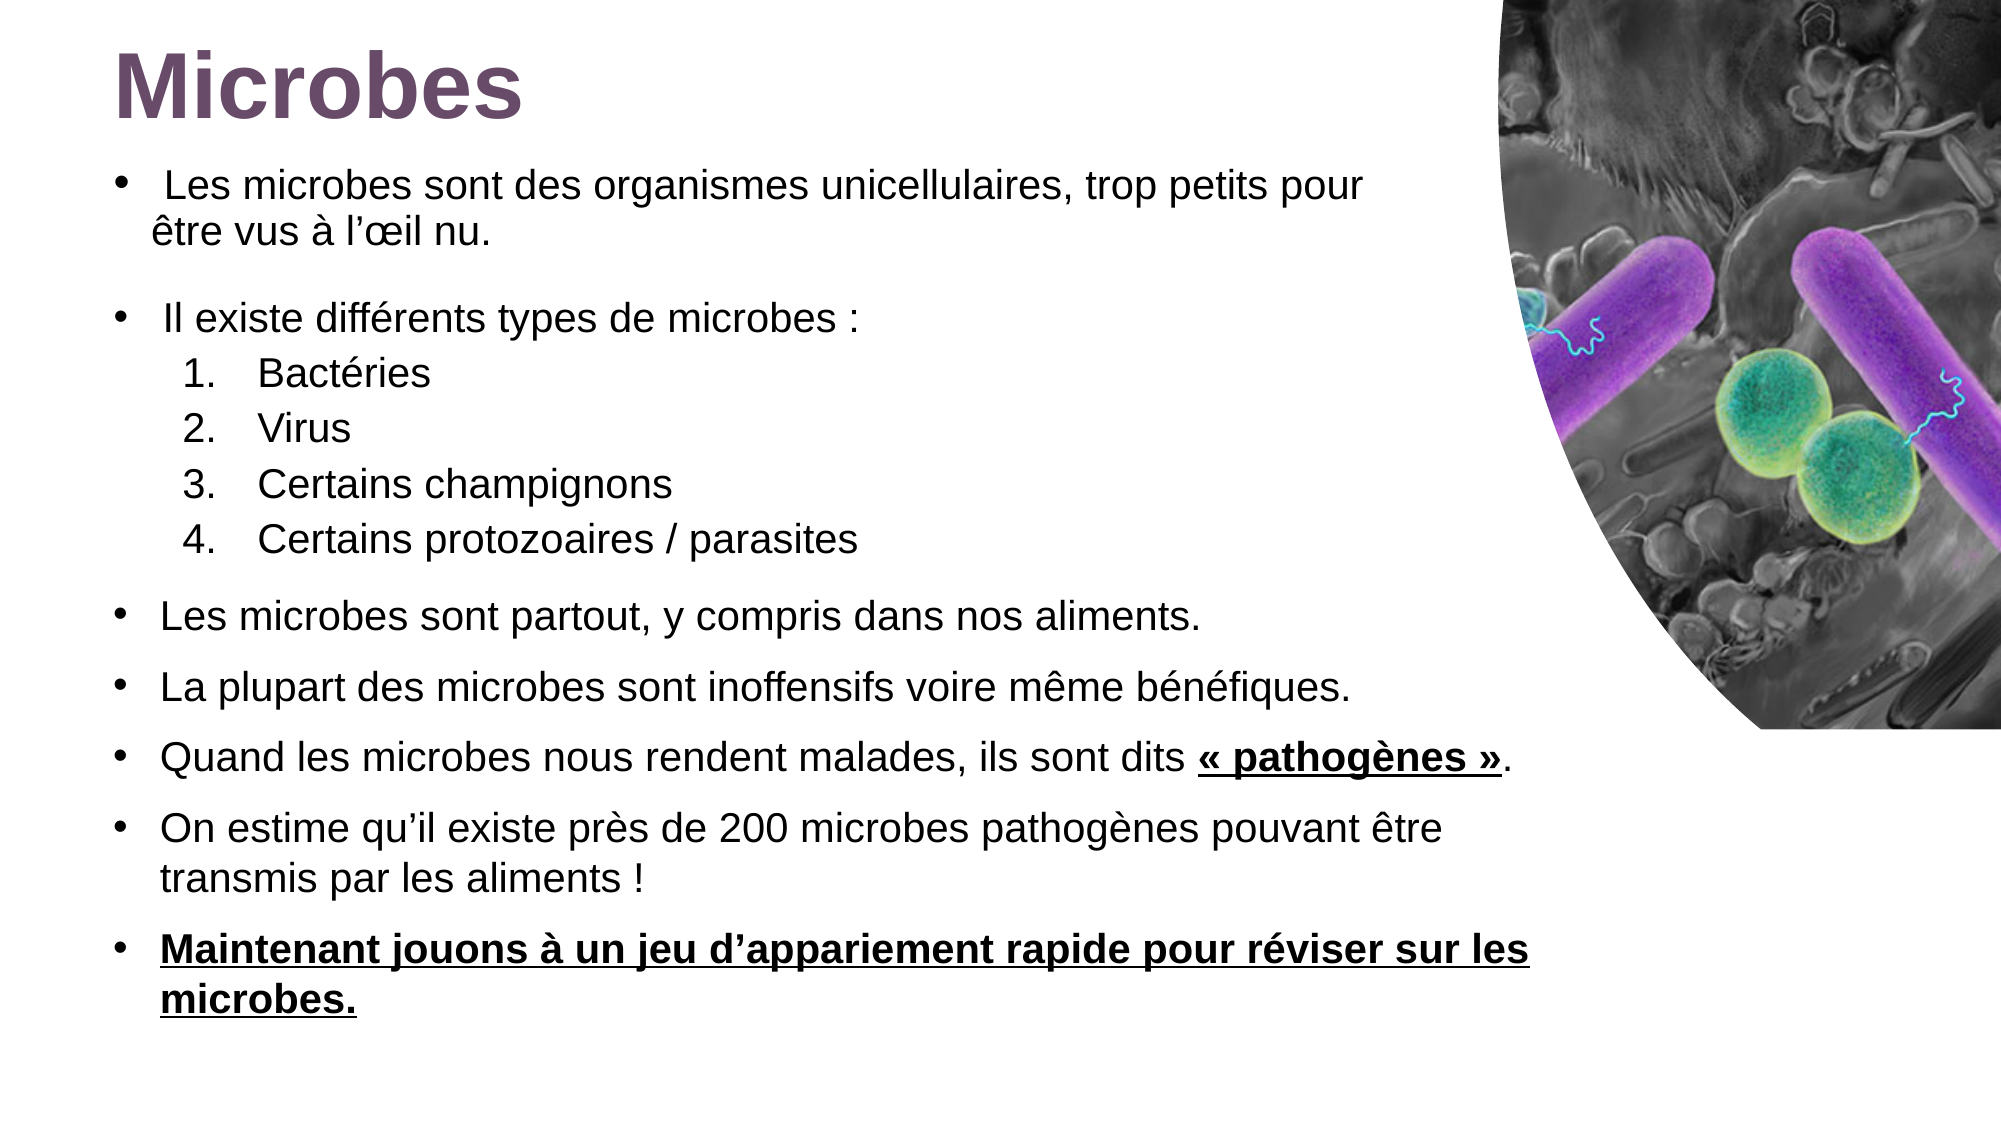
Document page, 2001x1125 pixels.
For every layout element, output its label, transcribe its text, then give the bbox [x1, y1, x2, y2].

list Les microbes sont des organismes unicellulaires, trop petits pour être vus à l’œil nu. Il existe différents types de microbes : Bactéries Virus Certains champignons Certains protozoaires / parasites [98, 152, 1429, 581]
text_box Les microbes sont partout, y compris dans nos aliments. La plupart des microbes sont inoffensifs voire même bénéfiques. Quand les microbes nous rendent malades, ils sont dits « pathogènes ». On estime qu’il existe près de 200 microbes pathogènes pouvant être transmis par les aliments ! Maintenant jouons à un jeu d’appariement rapide pour réviser sur les microbes. [98, 581, 1590, 1030]
title Microbes [98, 14, 1498, 163]
picture [1498, 0, 2001, 730]
